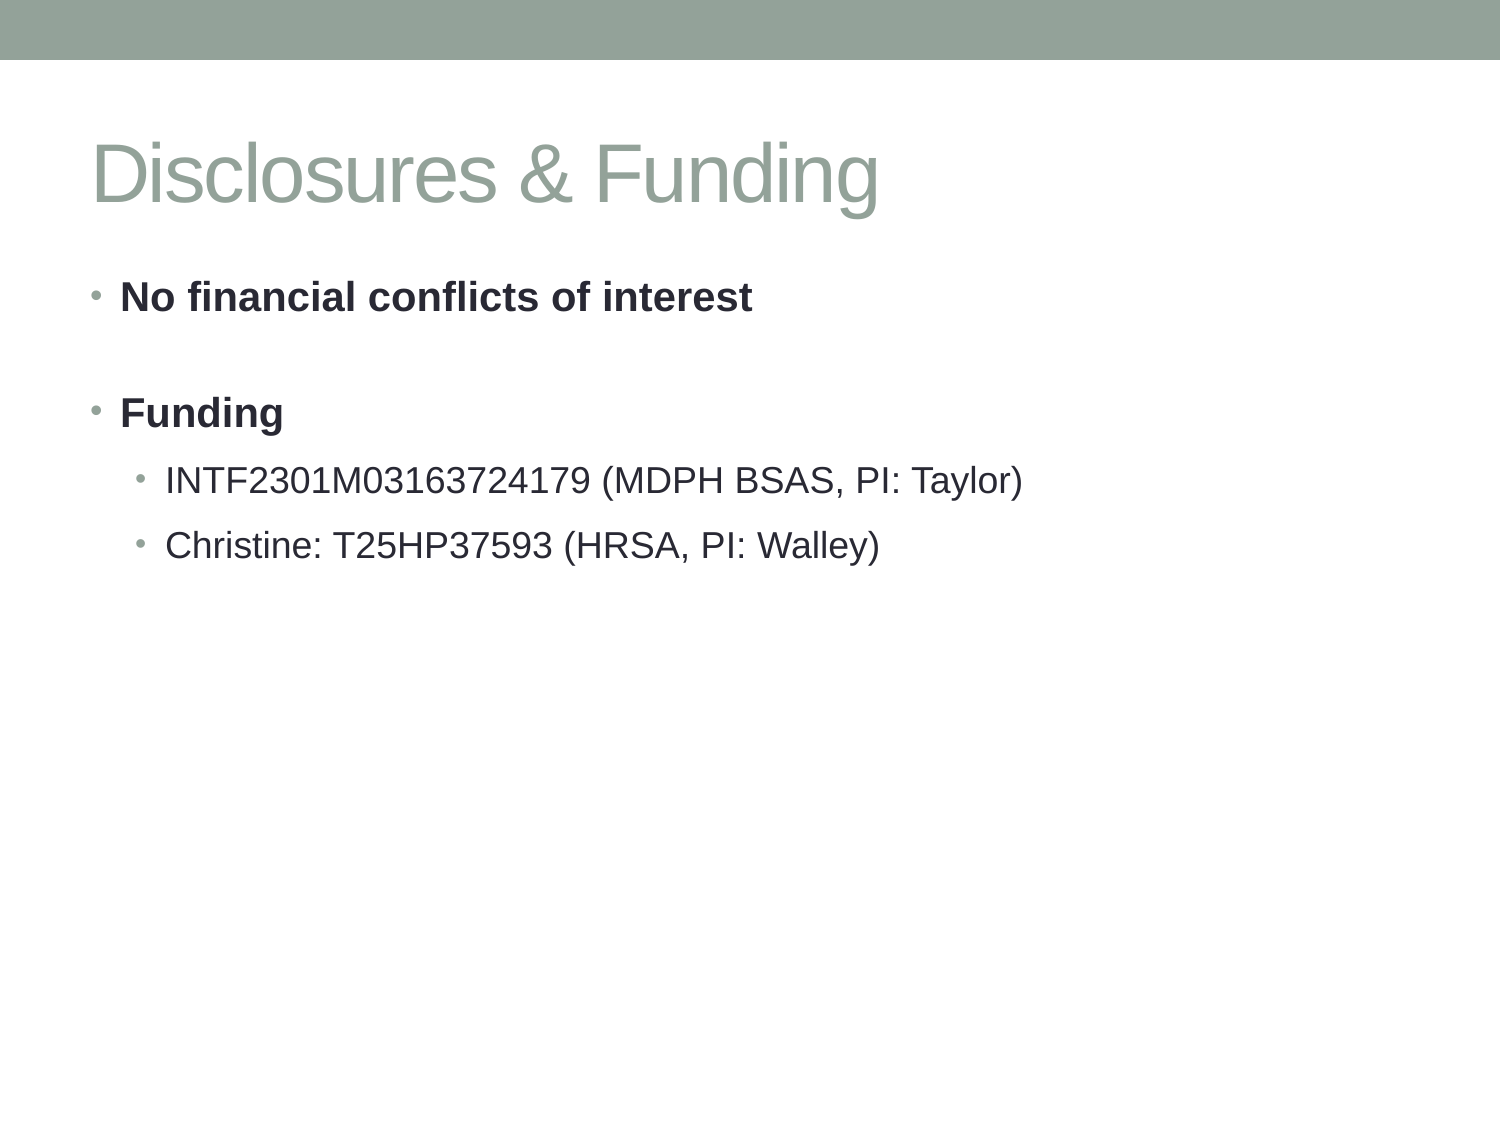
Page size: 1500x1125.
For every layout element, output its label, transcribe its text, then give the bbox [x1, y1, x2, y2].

list No financial conflicts of interest Funding INTF2301M03163724179 (MDPH BSAS, PI: Taylor) Christine: T25HP37593 (HRSA, PI: Walley) [75, 262, 1425, 1063]
title Disclosures & Funding [75, 87, 1425, 250]
